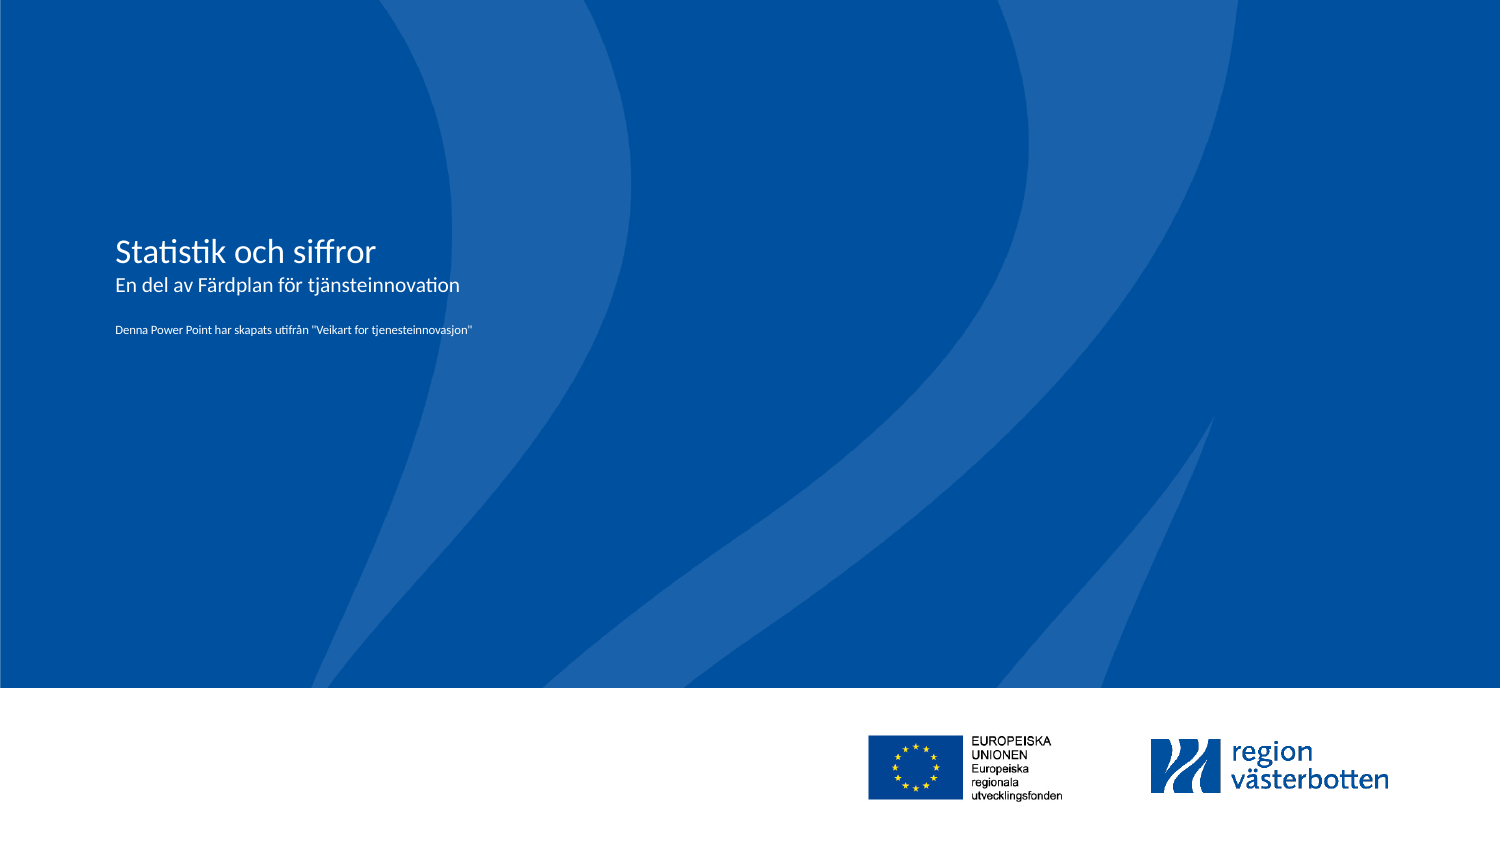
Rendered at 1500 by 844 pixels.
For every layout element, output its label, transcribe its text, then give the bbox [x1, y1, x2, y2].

picture [1151, 739, 1388, 793]
picture [0, 0, 1500, 688]
title Statistik och siffror En del av Färdplan för tjänsteinnovation Denna Power Point har skapats utifrån "Veikart for tjenesteinnovasjon" [100, 221, 1365, 346]
picture [866, 733, 1062, 802]
